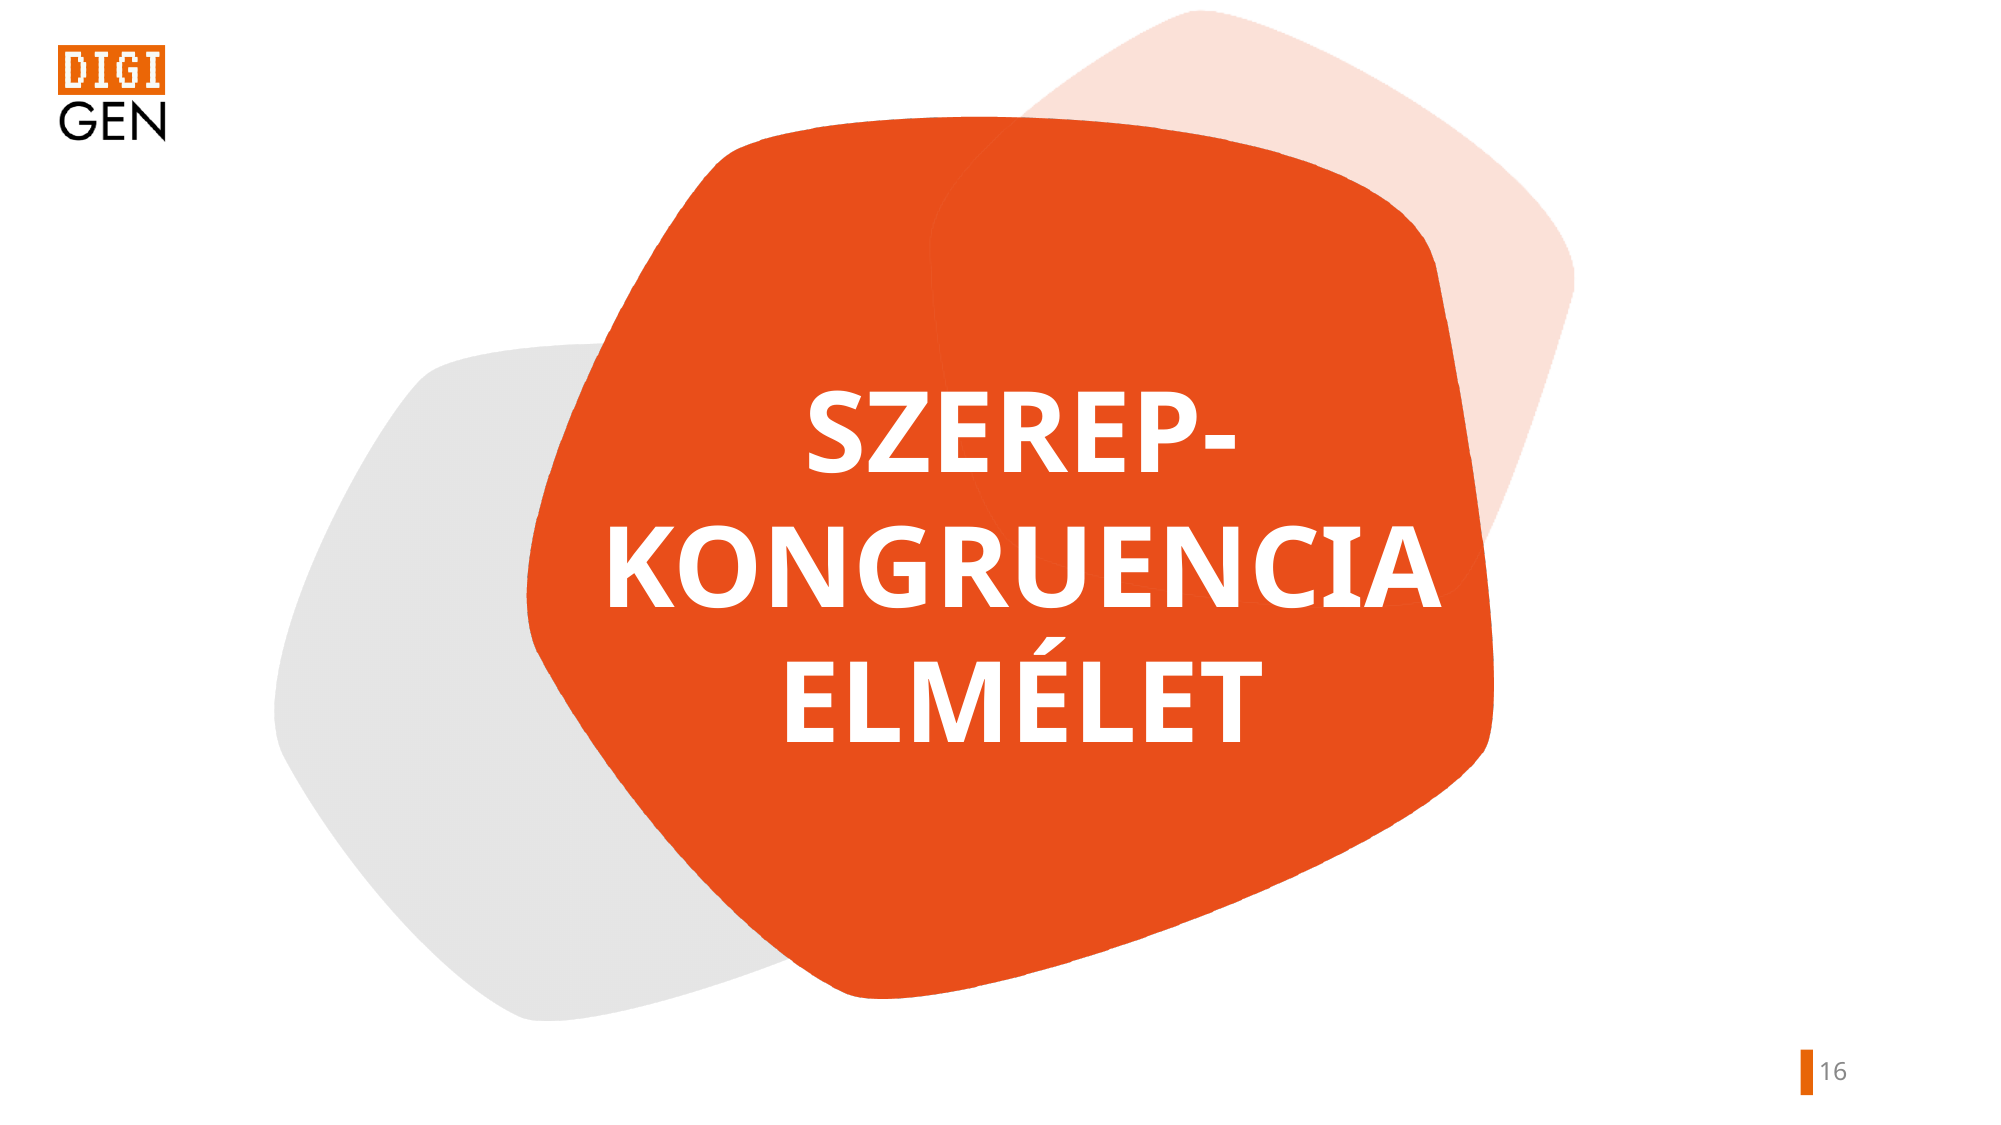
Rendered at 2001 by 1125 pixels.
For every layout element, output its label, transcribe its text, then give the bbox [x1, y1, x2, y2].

picture [526, 116, 1494, 352]
picture [526, 773, 1494, 999]
picture [54, 45, 166, 150]
text_box SZEREP- KONGRUENCIA ELMÉLET [521, 352, 1522, 773]
slide_number 15 [1764, 1042, 1863, 1103]
